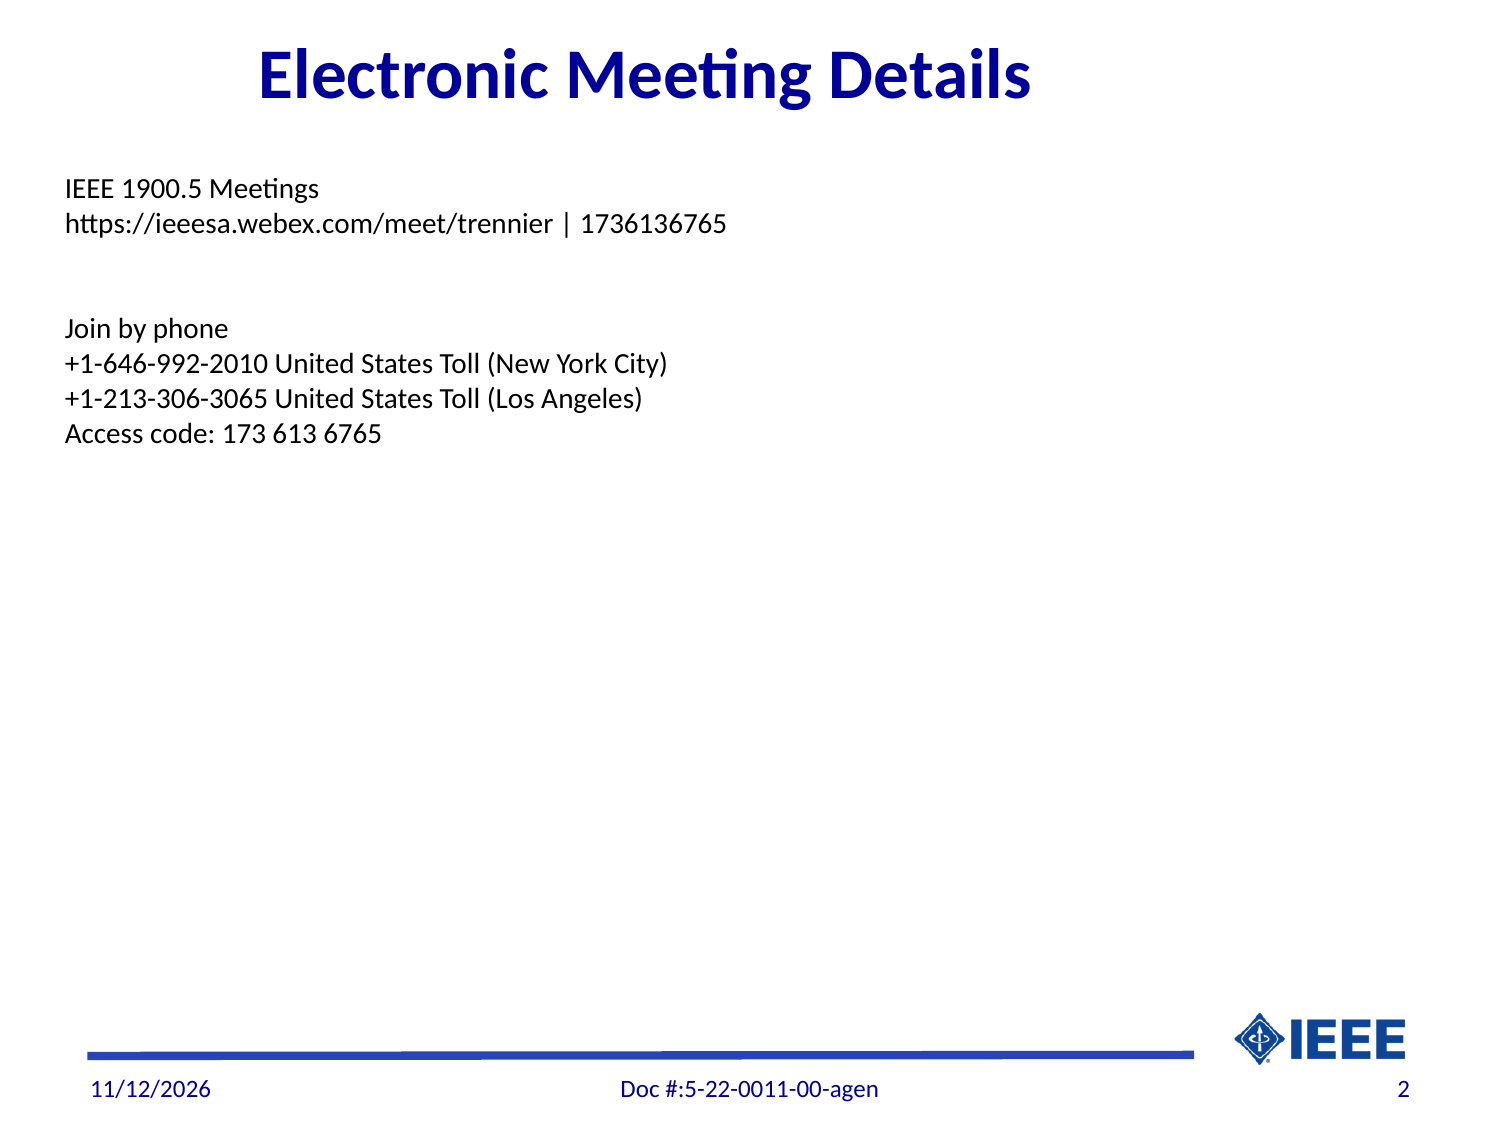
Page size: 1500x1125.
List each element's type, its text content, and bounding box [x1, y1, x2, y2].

footer Doc #:5-22-0011-00-agen [512, 1057, 988, 1118]
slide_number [75, 1057, 425, 1118]
title Electronic Meeting Details [0, 19, 1275, 207]
picture [1231, 1011, 1406, 1057]
slide_number 2 [1074, 1057, 1425, 1118]
text_box IEEE 1900.5 Meetings https://ieeesa.webex.com/meet/trennier | 1736136765 Join by phone +1-646-992-2010 United States Toll (New York City) +1-213-306-3065 United States Toll (Los Angeles) Access code: 173 613 6765 [50, 162, 1438, 527]
